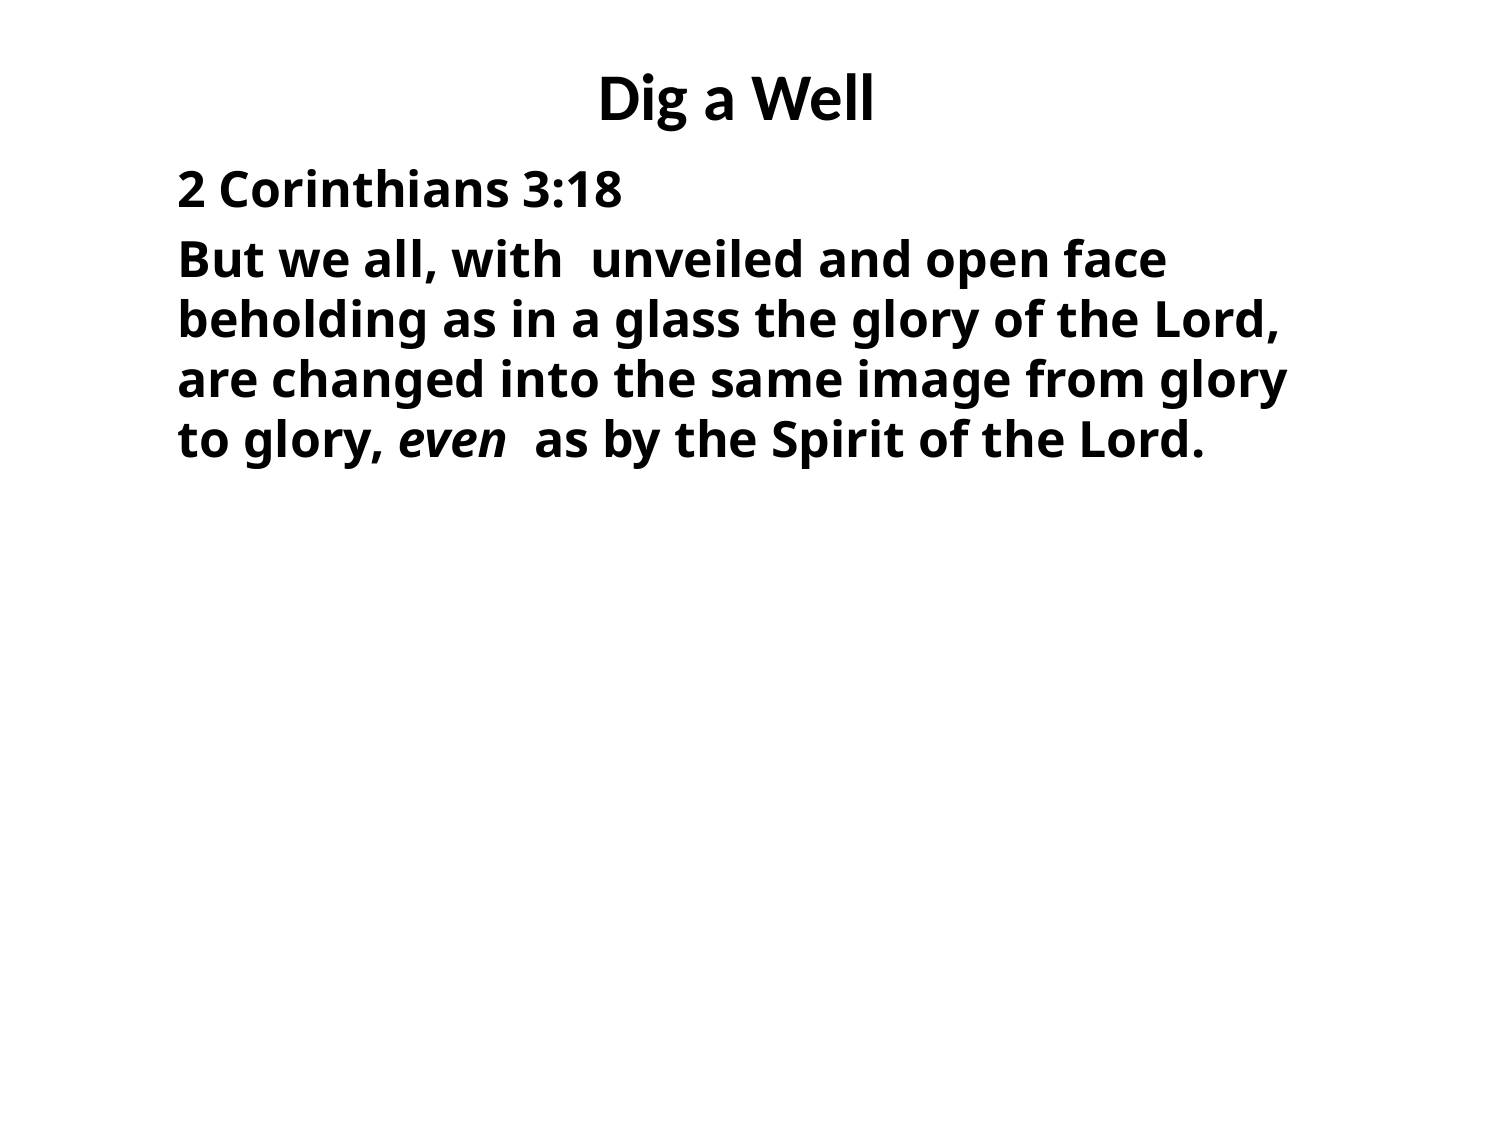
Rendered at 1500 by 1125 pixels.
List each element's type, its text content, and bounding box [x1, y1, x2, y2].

title Dig a Well [99, 50, 1375, 138]
subtitle 2 Corinthians 3:18 But we all, with unveiled and open face beholding as in a glass the glory of the Lord, are changed into the same image from glory to glory, even as by the Spirit of the Lord. [162, 149, 1325, 975]
